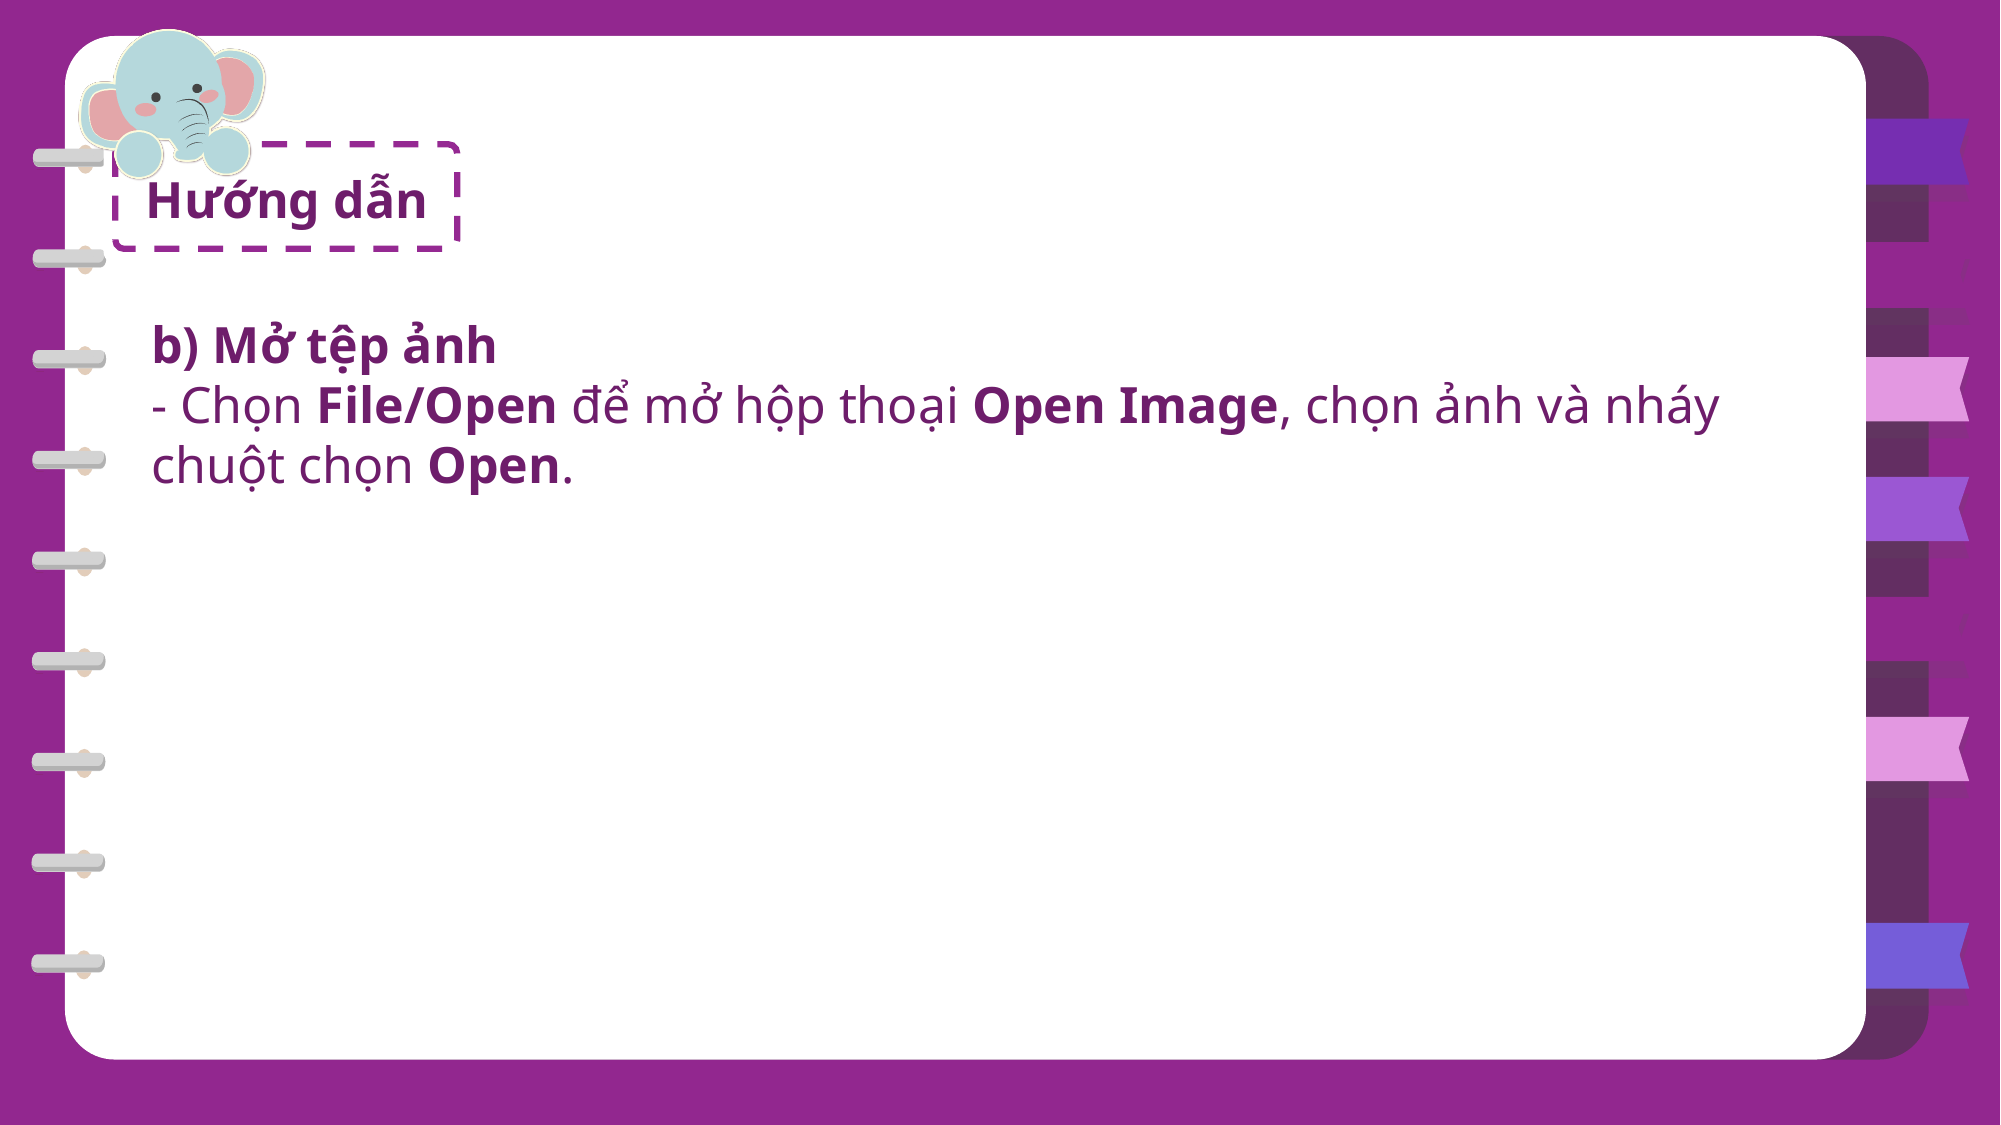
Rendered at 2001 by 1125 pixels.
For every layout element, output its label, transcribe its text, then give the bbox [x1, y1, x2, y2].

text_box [45, 0, 471, 263]
text_box b) Mở tệp ảnh - Chọn File/Open để mở hộp thoại Open Image, chọn ảnh và nháy chuột chọn Open. [136, 305, 1858, 501]
